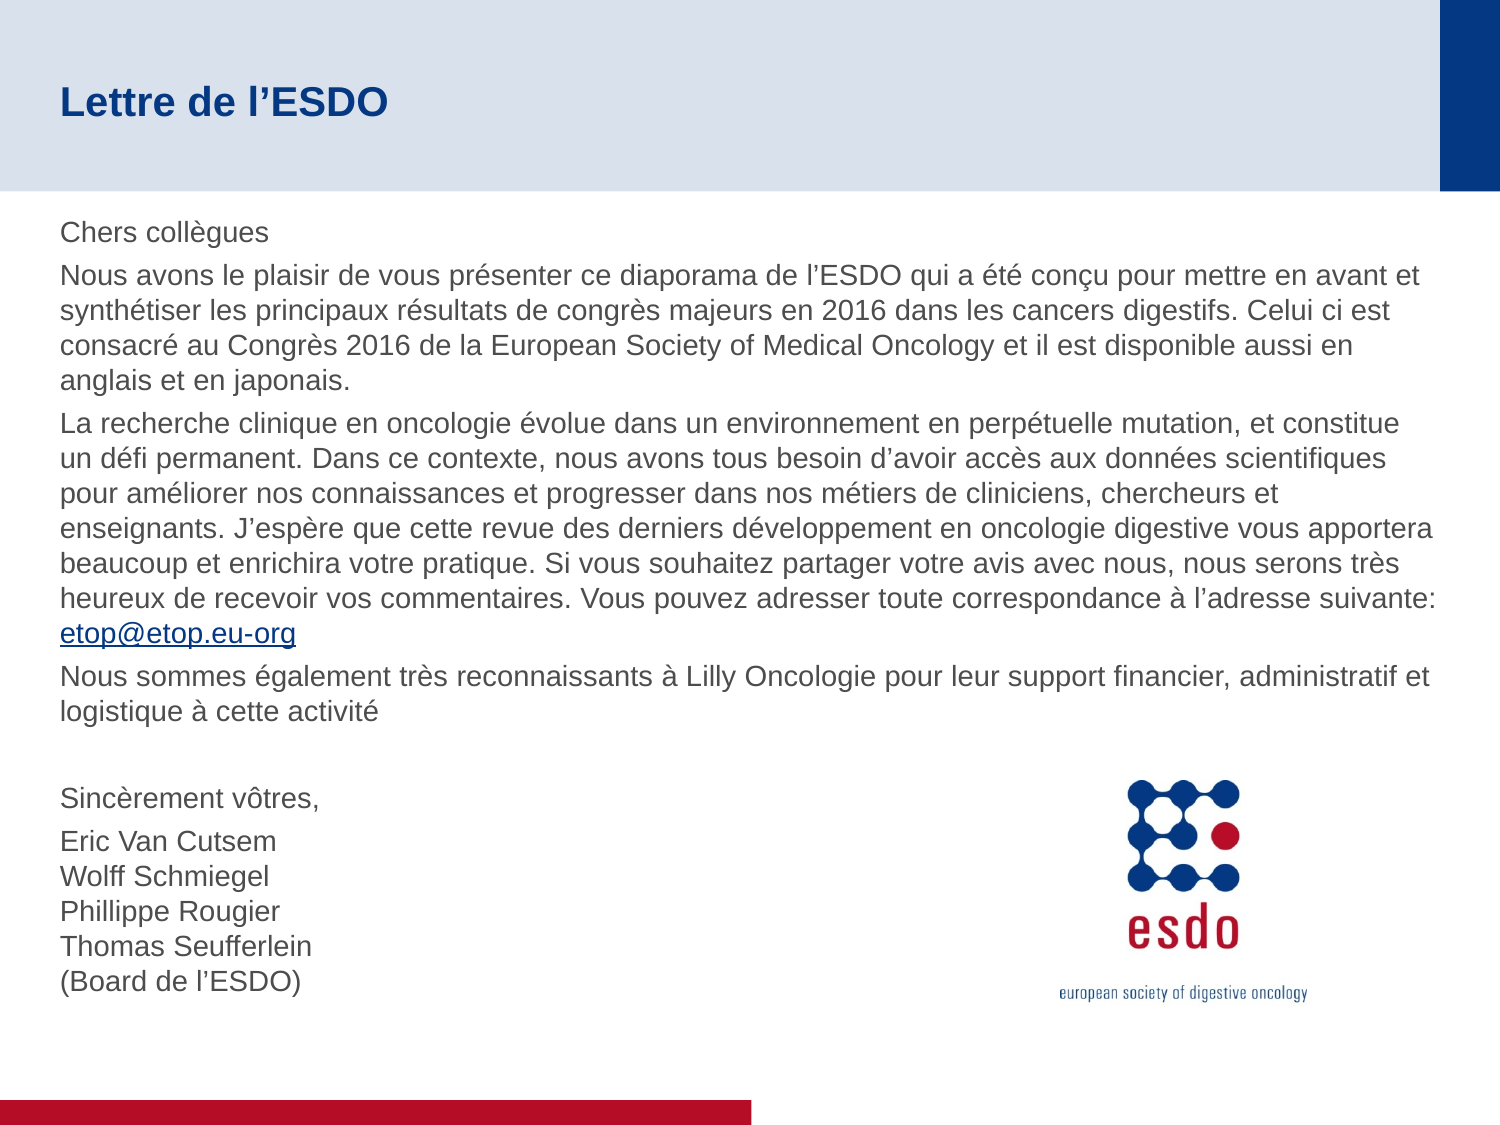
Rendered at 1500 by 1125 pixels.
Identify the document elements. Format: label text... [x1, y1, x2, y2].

list Chers collègues Nous avons le plaisir de vous présenter ce diaporama de l’ESDO qui a été conçu pour mettre en avant et synthétiser les principaux résultats de congrès majeurs en 2016 dans les cancers digestifs. Celui ci est consacré au Congrès 2016 de la European Society of Medical Oncology et il est disponible aussi en anglais et en japonais. La recherche clinique en oncologie évolue dans un environnement en perpétuelle mutation, et constitue un défi permanent. Dans ce contexte, nous avons tous besoin d’avoir accès aux données scientifiques pour améliorer nos connaissances et progresser dans nos métiers de cliniciens, chercheurs et enseignants. J’espère que cette revue des derniers développement en oncologie digestive vous apportera beaucoup et enrichira votre pratique. Si vous souhaitez partager votre avis avec nous, nous serons très heureux de recevoir vos commentaires. Vous pouvez adresser toute correspondance à l’adresse suivante: etop@etop.eu-org Nous sommes également très reconnaissants à Lilly Oncologie pour leur support financier, administratif et logistique à cette activité Sincèrement vôtres, Eric Van Cutsem Wolff Schmiegel Phillippe Rougier Thomas Seufferlein (Board de l’ESDO) [59, 205, 1441, 985]
title Lettre de l’ESDO [59, 29, 1412, 162]
picture [1060, 779, 1307, 1011]
